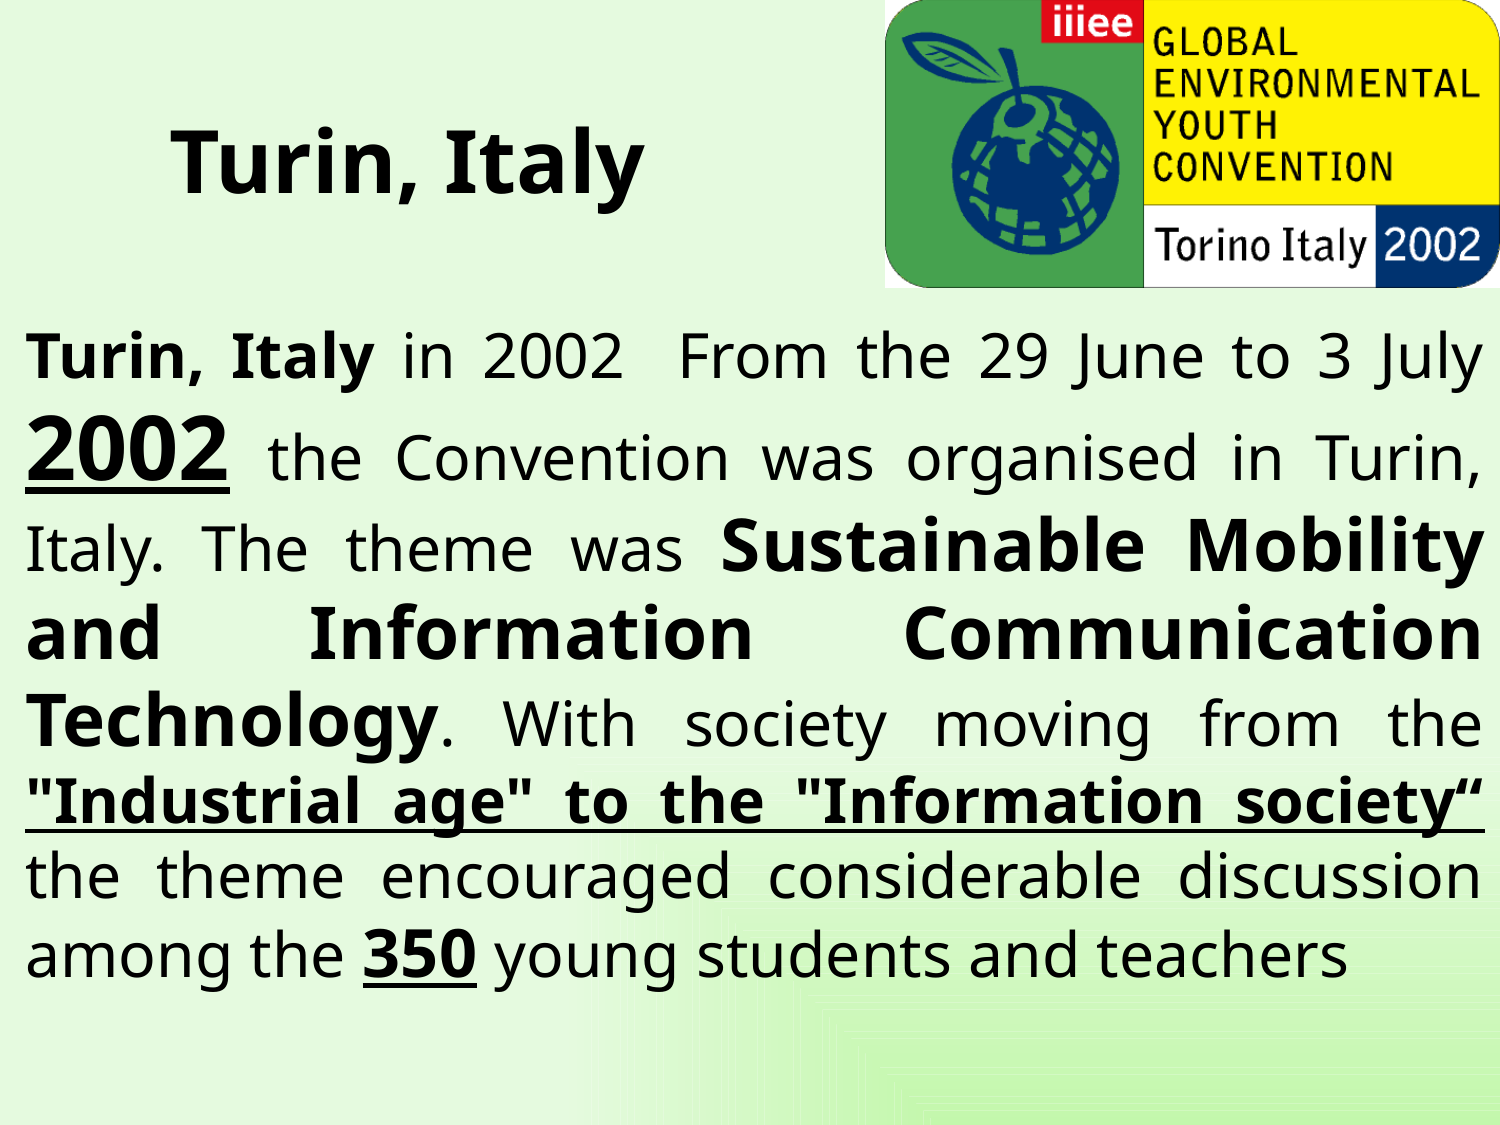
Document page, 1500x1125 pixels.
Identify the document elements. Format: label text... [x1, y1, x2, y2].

list Turin, Italy in 2002 From the 29 June to 3 July 2002 the Convention was organised in Turin, Italy. The theme was Sustainable Mobility and Information Communication Technology. With society moving from the "Industrial age" to the "Information society“ the theme encouraged considerable discussion among the 350 young students and teachers [0, 308, 1500, 1125]
picture [884, 0, 1500, 288]
title Turin, Italy [75, 43, 875, 274]
